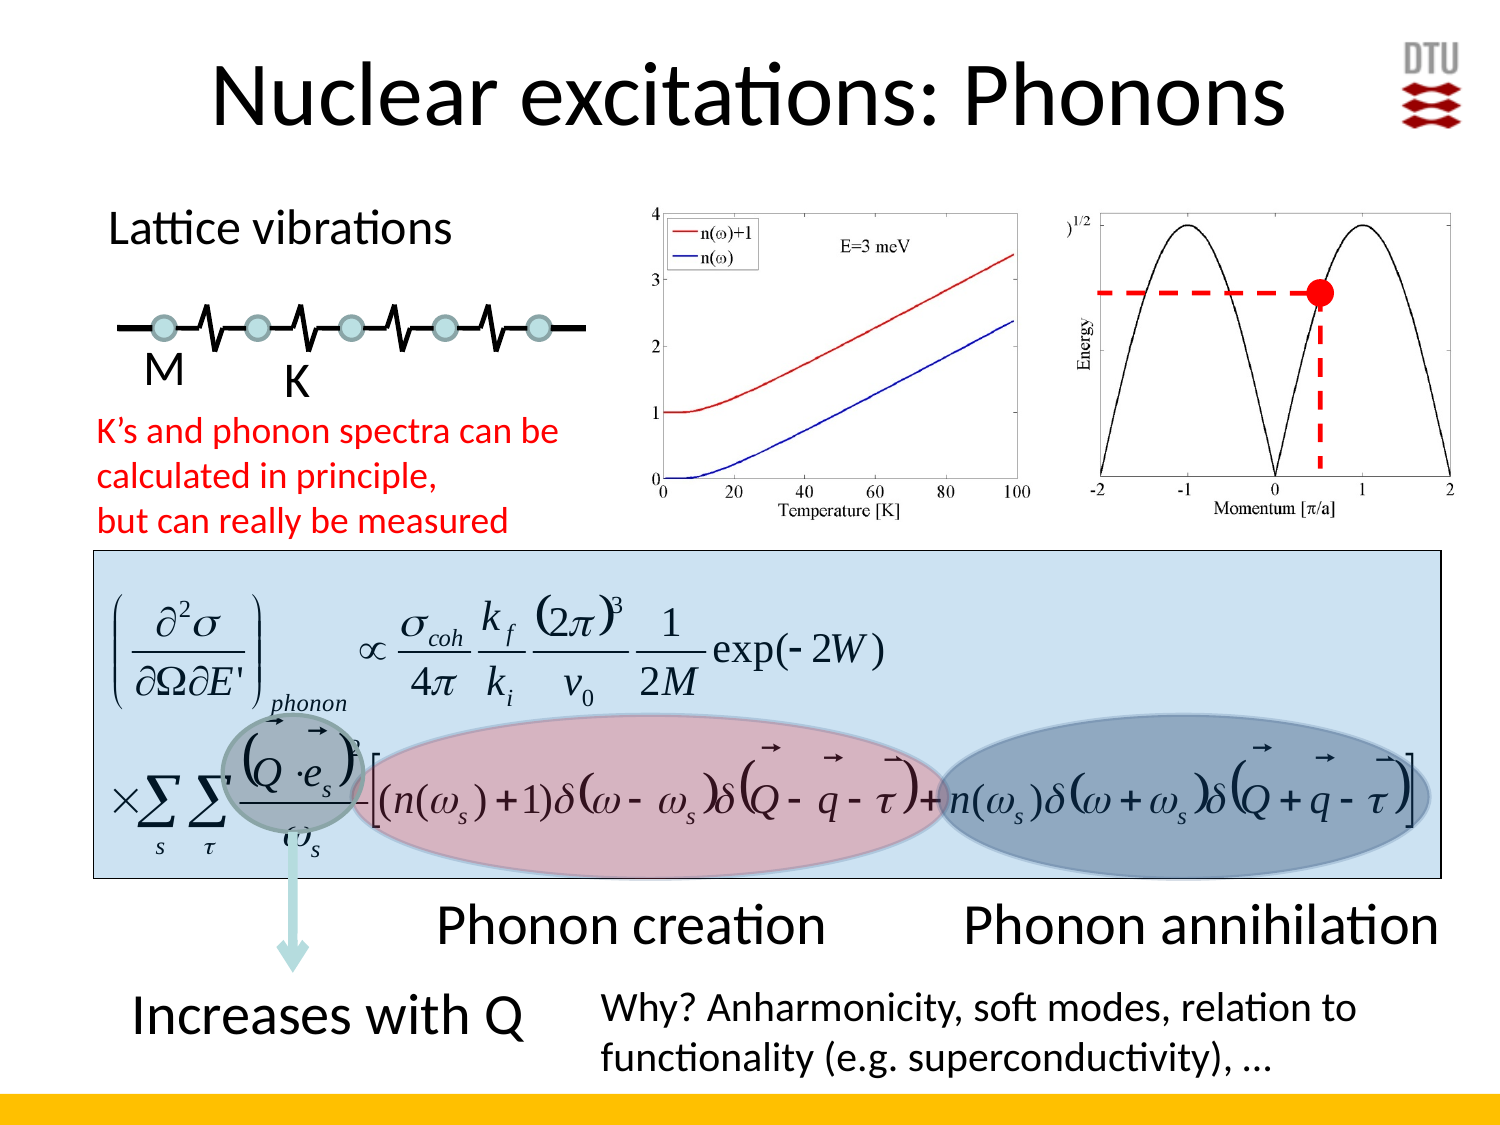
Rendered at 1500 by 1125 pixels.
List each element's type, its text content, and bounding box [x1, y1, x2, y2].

title Nuclear excitations: Phonons [74, 0, 1426, 184]
text_box Phonon annihilation [949, 878, 1465, 964]
picture [562, 175, 1500, 554]
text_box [1097, 280, 1333, 469]
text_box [93, 187, 692, 416]
picture [1379, 8, 1500, 150]
text_box [0, 1092, 1500, 1125]
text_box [105, 584, 1421, 868]
text_box Why? Anharmonicity, soft modes, relation to functionality (e.g. superconductivity), … [585, 972, 1442, 1088]
text_box [1425, 777, 1432, 817]
text_box Phonon creation [579, 878, 879, 964]
text_box K’s and phonon spectra can be calculated in principle, but can really be measured [81, 398, 557, 549]
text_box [116, 714, 575, 1055]
text_box [93, 550, 1442, 879]
